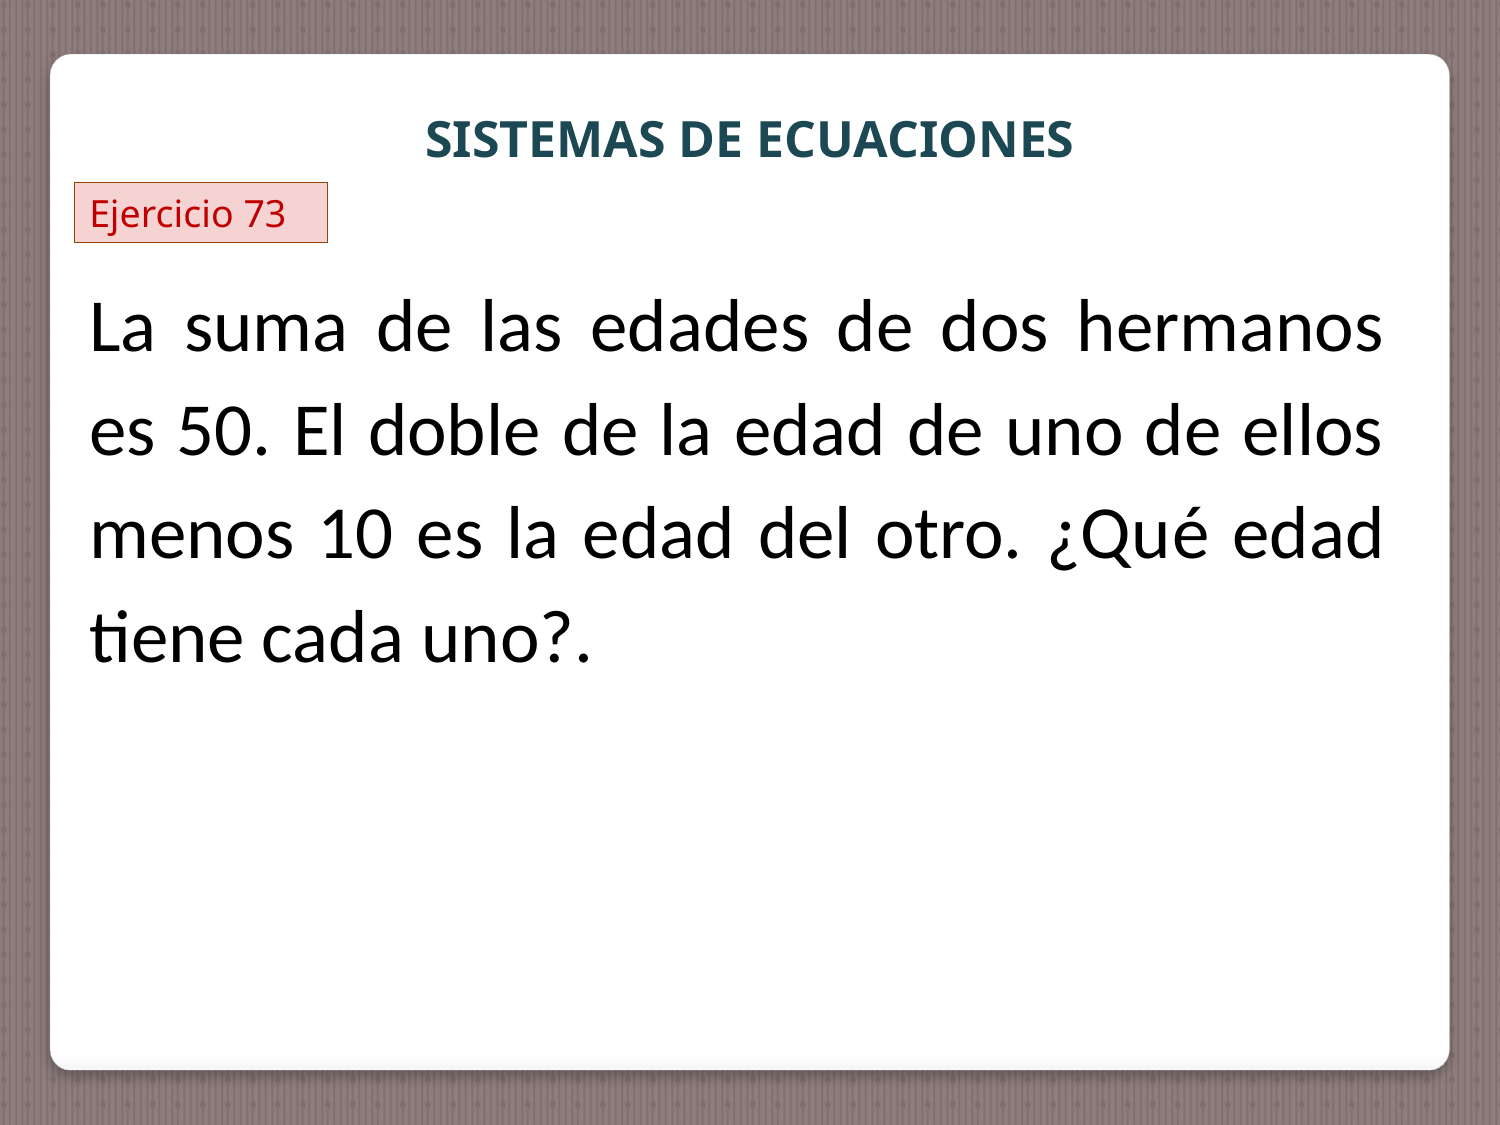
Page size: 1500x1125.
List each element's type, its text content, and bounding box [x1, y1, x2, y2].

text_box SISTEMAS DE ECUACIONES [58, 99, 1442, 175]
text_box Ejercicio 73 [74, 182, 328, 243]
text_box La suma de las edades de dos hermanos es 50. El doble de la edad de uno de ellos menos 10 es la edad del otro. ¿Qué edad tiene cada uno?. [74, 256, 1400, 685]
